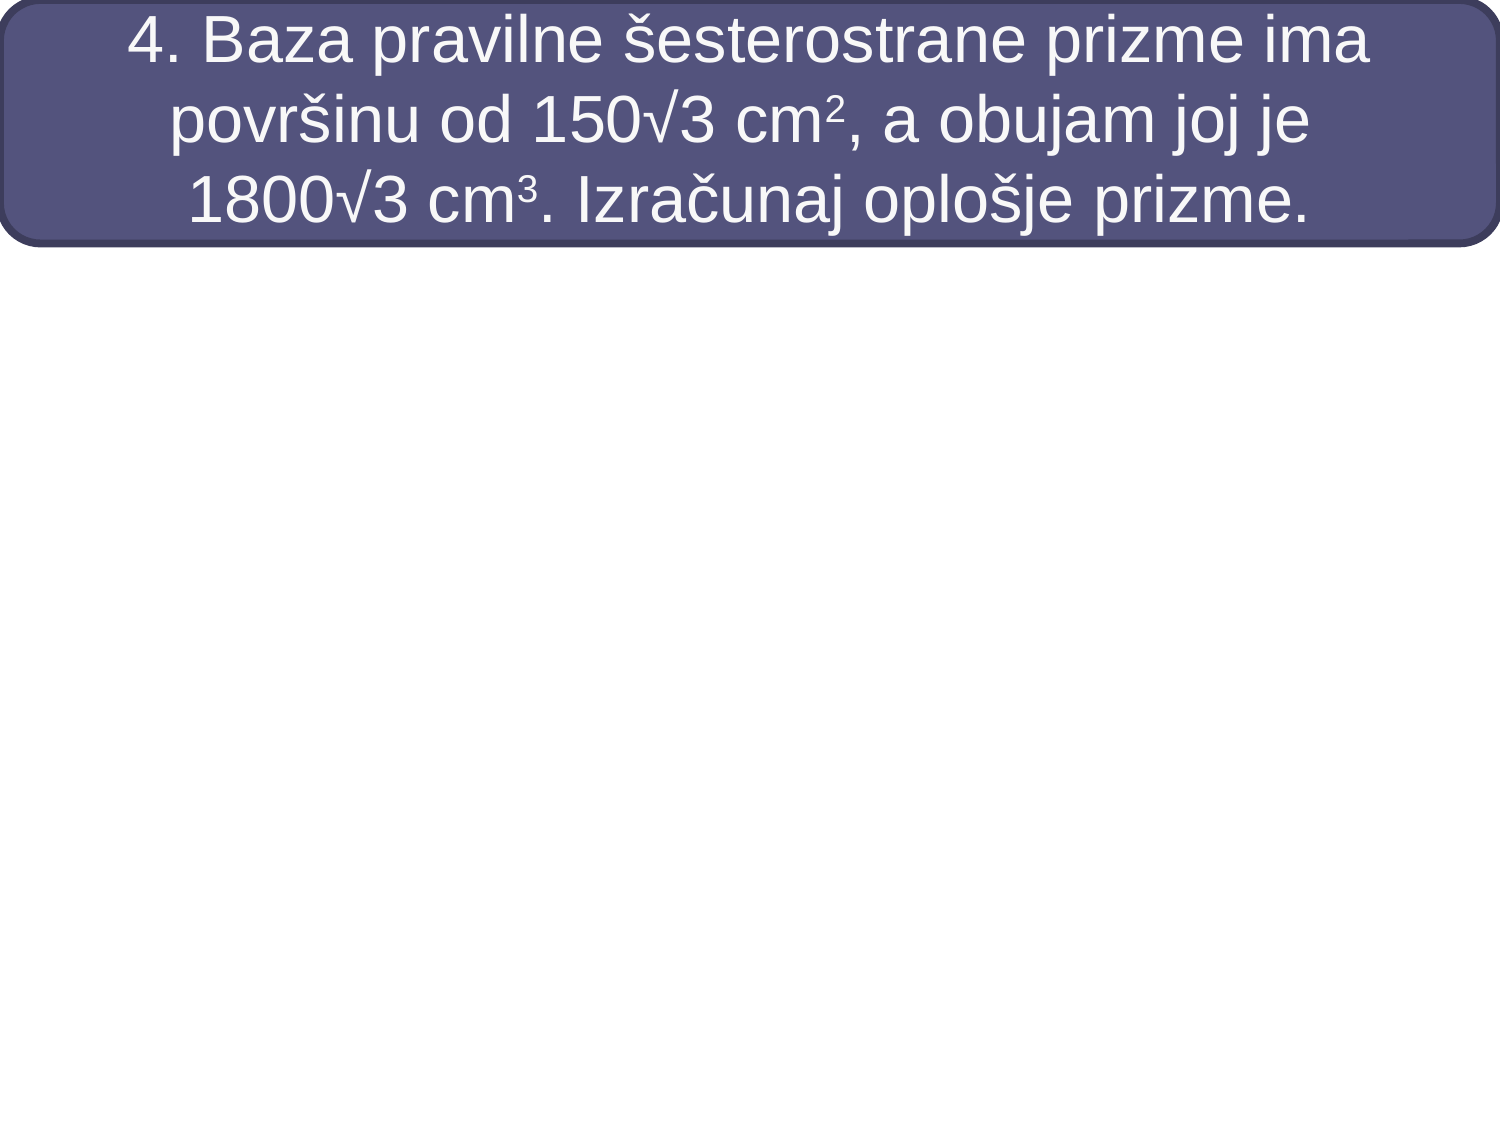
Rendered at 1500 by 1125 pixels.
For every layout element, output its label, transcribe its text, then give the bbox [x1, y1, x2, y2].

title 4. Baza pravilne šesterostrane prizme ima površinu od 150√3 cm2, a obujam joj je 1800√3 cm3. Izračunaj oplošje prizme. [0, 0, 1500, 233]
